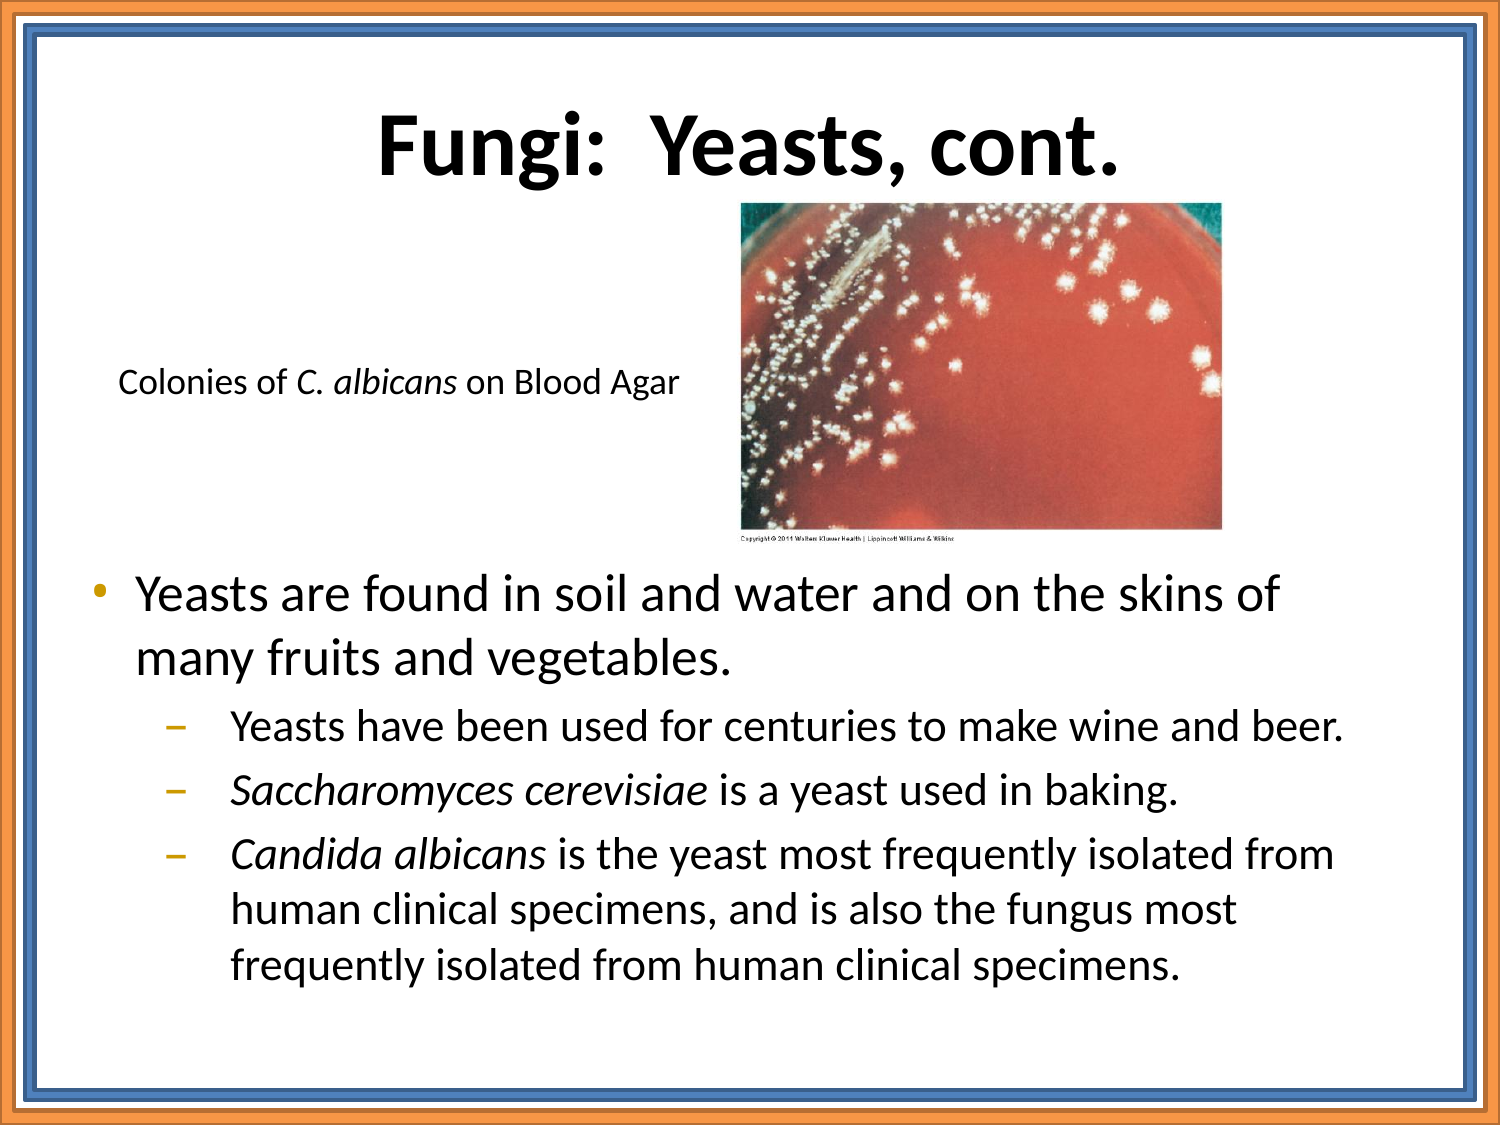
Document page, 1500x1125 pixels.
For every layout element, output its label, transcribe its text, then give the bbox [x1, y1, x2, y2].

text_box Colonies of C. albicans on Blood Agar [103, 349, 696, 410]
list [737, 199, 1226, 545]
title Fungi: Yeasts, cont. [75, 45, 1425, 233]
list Yeasts are found in soil and water and on the skins of many fruits and vegetables. Yeasts have been used for centuries to make wine and beer. Saccharomyces cerevisiae is a yeast used in baking. Candida albicans is the yeast most frequently isolated from human clinical specimens, and is also the fungus most frequently isolated from human clinical specimens. [75, 549, 1413, 1005]
